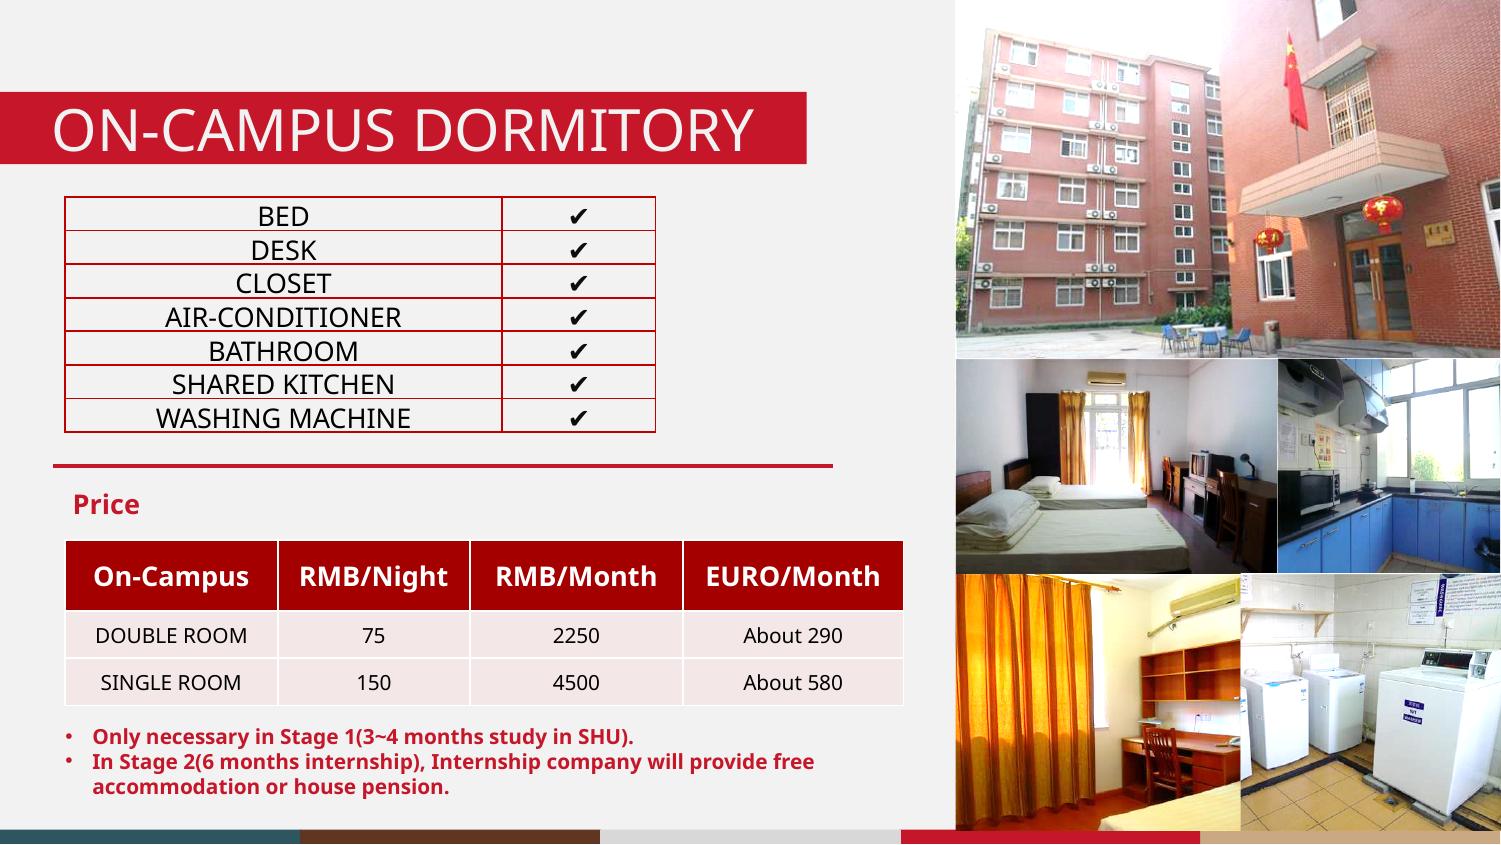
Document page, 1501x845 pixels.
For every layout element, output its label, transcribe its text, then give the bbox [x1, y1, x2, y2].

table_cell 150 [279, 659, 469, 705]
table_cell DOUBLE ROOM [66, 612, 277, 657]
table_cell WASHING MACHINE [66, 399, 501, 431]
table_cell ✔ [503, 366, 655, 398]
table_header ✔ [503, 198, 655, 230]
table_cell ✔ [503, 299, 655, 330]
table_cell CLOSET [66, 265, 501, 297]
text_box Only necessary in Stage 1(3~4 months study in SHU). In Stage 2(6 months internship), Internship company will provide free accommodation or house pension. [53, 717, 955, 805]
text_box Price [60, 481, 153, 526]
table_cell About 580 [684, 659, 903, 705]
picture [955, 0, 1501, 831]
table_cell ✔ [503, 265, 655, 297]
table_cell DESK [66, 231, 501, 263]
table_cell ✔ [503, 399, 655, 431]
table_cell 2250 [471, 612, 682, 657]
table_header BED [66, 198, 501, 230]
table_cell SINGLE ROOM [66, 659, 277, 705]
table_header RMB/Month [471, 541, 682, 610]
table_cell ✔ [503, 332, 655, 364]
table_cell About 290 [684, 612, 903, 657]
table_cell SHARED KITCHEN [66, 366, 501, 398]
table_cell 75 [279, 612, 469, 657]
text_box ON-CAMPUS DORMITORY [0, 91, 808, 165]
table_header EURO/Month [684, 541, 903, 610]
table_cell ✔ [503, 231, 655, 263]
table_cell AIR-CONDITIONER [66, 299, 501, 330]
table_cell BATHROOM [66, 332, 501, 364]
table_cell 4500 [471, 659, 682, 705]
table_header RMB/Night [279, 541, 469, 610]
table_header On-Campus [66, 541, 277, 610]
